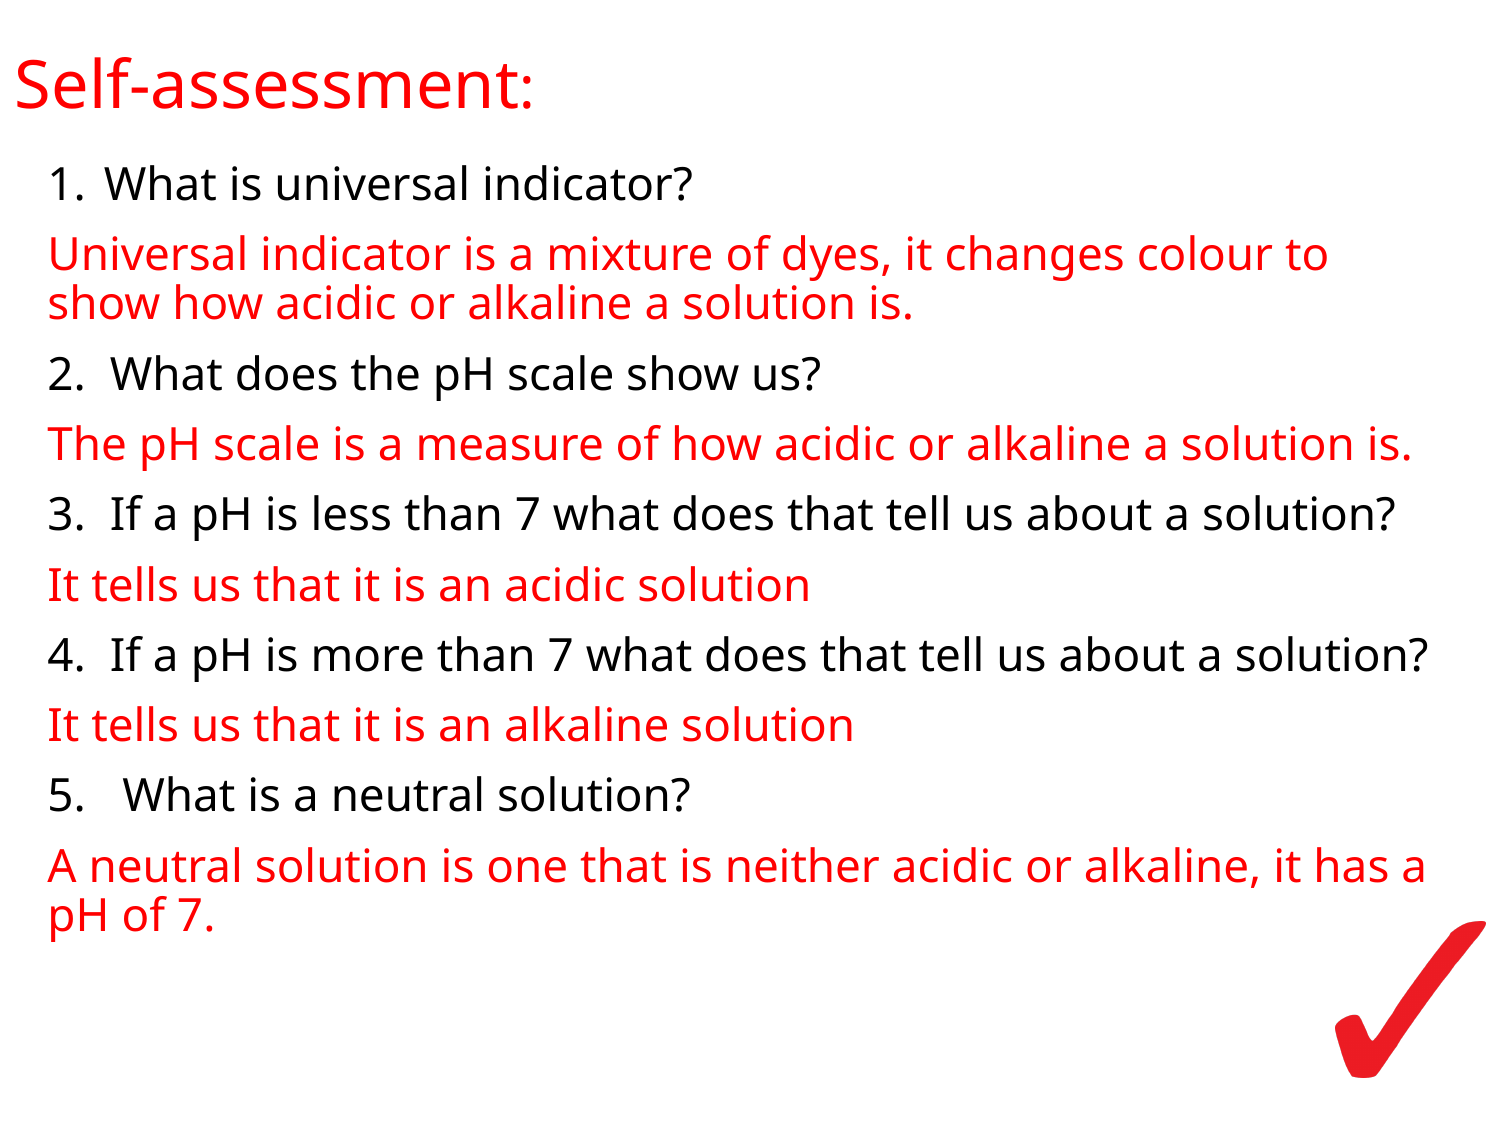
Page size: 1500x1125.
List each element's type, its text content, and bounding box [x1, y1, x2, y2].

text_box Self-assessment: [0, 34, 735, 130]
picture [1335, 921, 1486, 1078]
list What is universal indicator? Universal indicator is a mixture of dyes, it changes colour to show how acidic or alkaline a solution is. 2. What does the pH scale show us? The pH scale is a measure of how acidic or alkaline a solution is. 3. If a pH is less than 7 what does that tell us about a solution? It tells us that it is an acidic solution 4. If a pH is more than 7 what does that tell us about a solution? It tells us that it is an alkaline solution What is a neutral solution? A neutral solution is one that is neither acidic or alkaline, it has a pH of 7. [32, 153, 1468, 978]
